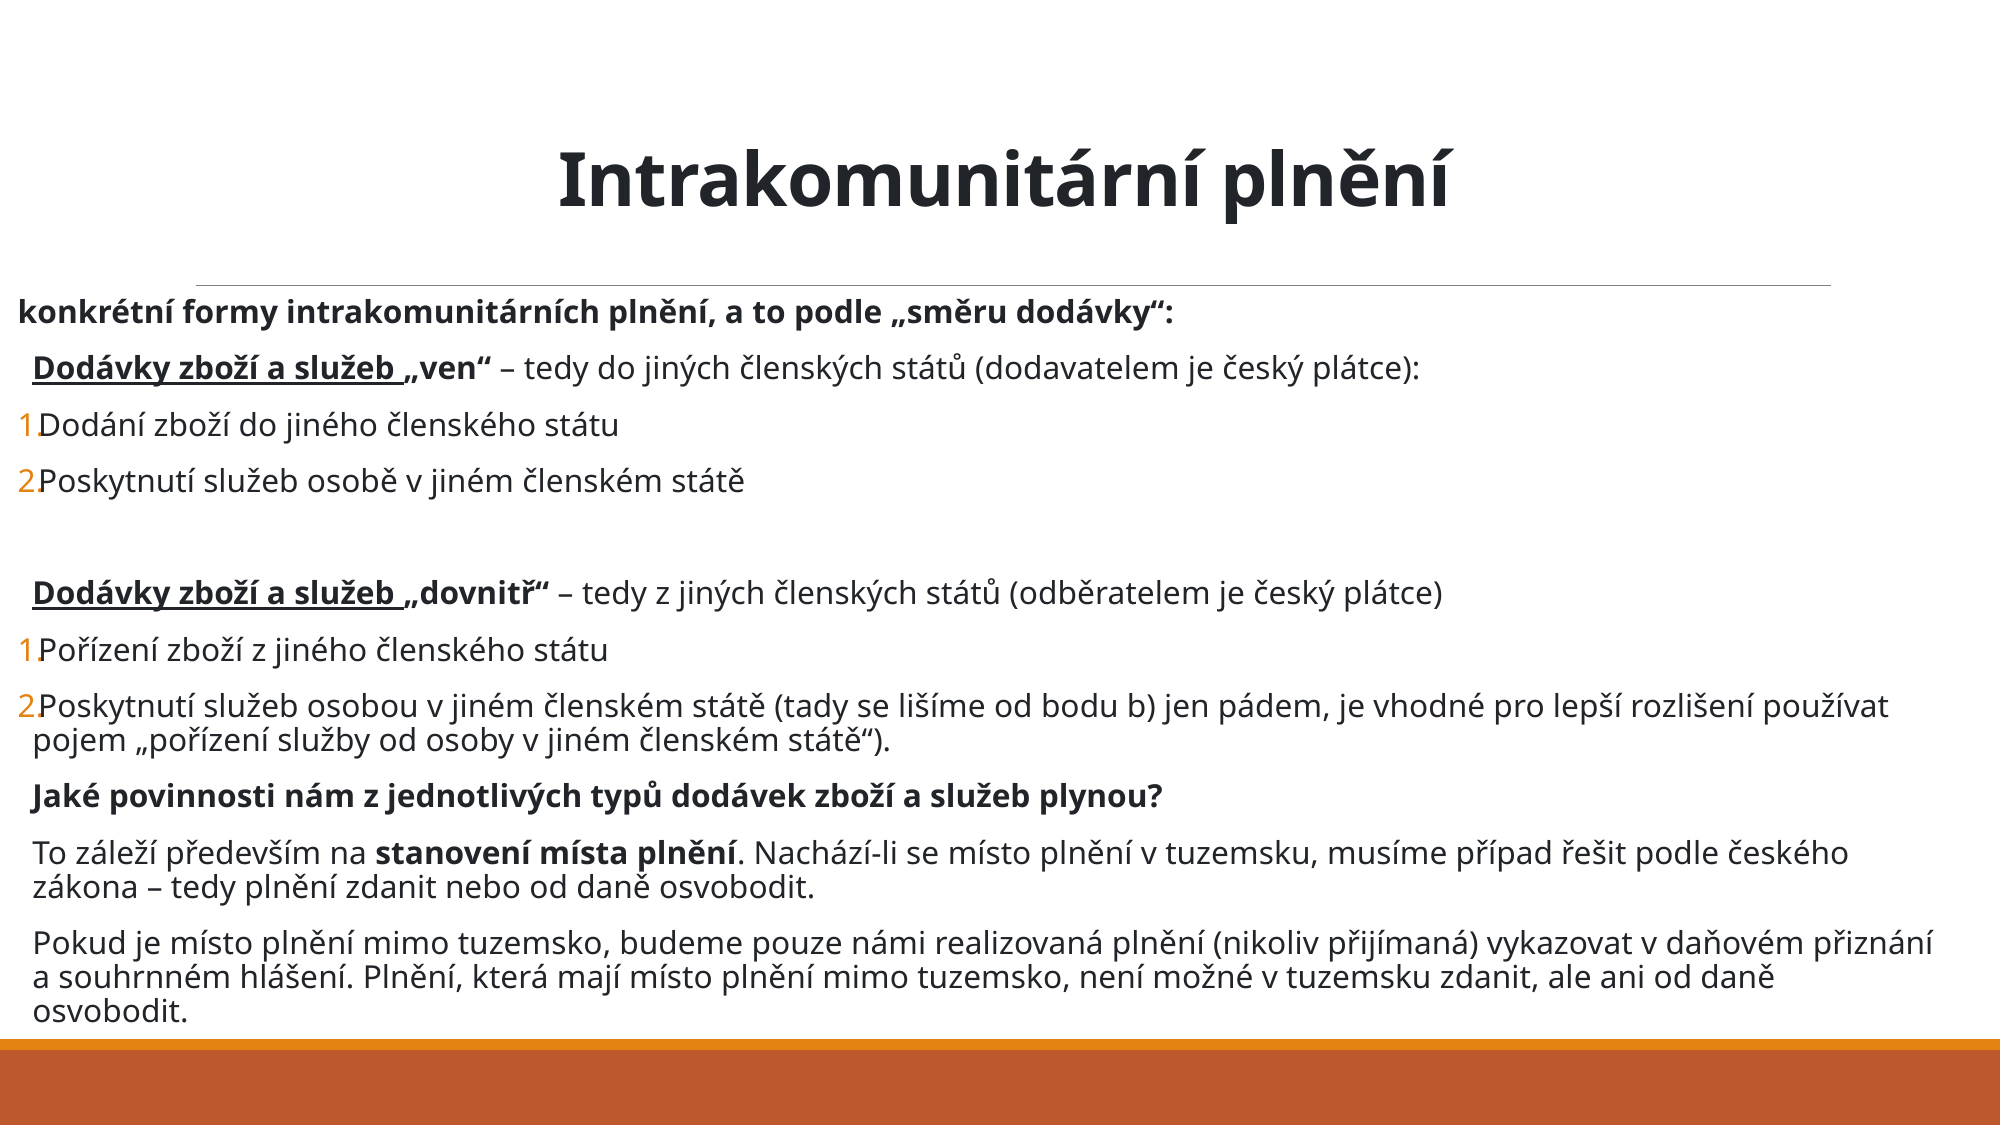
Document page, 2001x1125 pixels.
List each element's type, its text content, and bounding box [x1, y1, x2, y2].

list konkrétní formy intrakomunitárních plnění, a to podle „směru dodávky“: Dodávky zboží a služeb „ven“ – tedy do jiných členských států (dodavatelem je český plátce): Dodání zboží do jiného členského státu Poskytnutí služeb osobě v jiném členském státě Dodávky zboží a služeb „dovnitř“ – tedy z jiných členských států (odběratelem je český plátce) Pořízení zboží z jiného členského státu Poskytnutí služeb osobou v jiném členském státě (tady se lišíme od bodu b) jen pádem, je vhodné pro lepší rozlišení používat pojem „pořízení služby od osoby v jiném členském státě“). Jaké povinnosti nám z jednotlivých typů dodávek zboží a služeb plynou? To záleží především na stanovení místa plnění. Nachází-li se místo plnění v tuzemsku, musíme případ řešit podle českého zákona – tedy plnění zdanit nebo od daně osvobodit. Pokud je místo plnění mimo tuzemsko, budeme pouze námi realizovaná plnění (nikoliv přijímaná) vykazovat v daňovém přiznání a souhrnném hlášení. Plnění, která mají místo plnění mimo tuzemsko, není možné v tuzemsku zdanit, ale ani od daně osvobodit. [17, 288, 1938, 1044]
title Intrakomunitární plnění [180, 96, 1830, 229]
